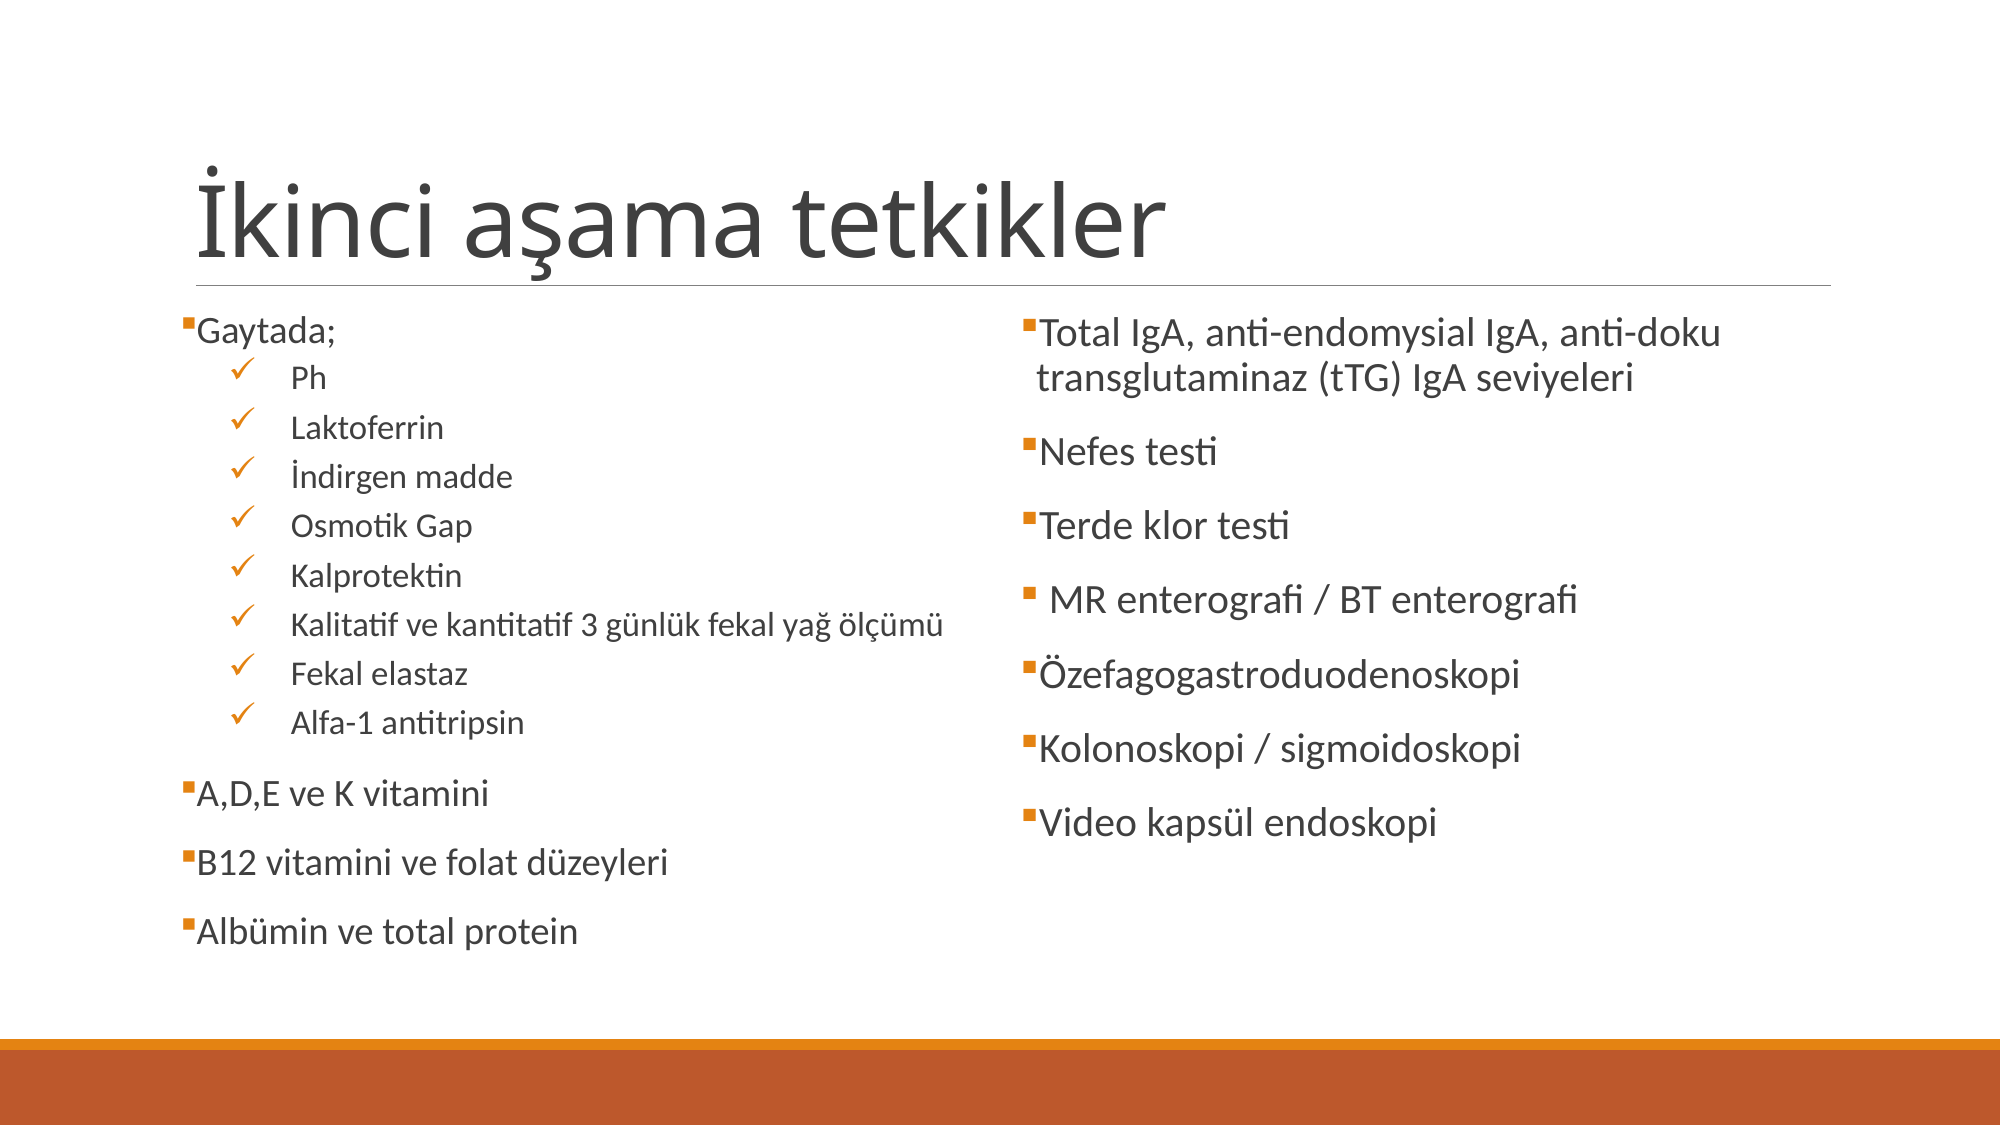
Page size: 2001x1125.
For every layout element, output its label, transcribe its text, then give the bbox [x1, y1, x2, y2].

list Total IgA, anti-endomysial IgA, anti-doku transglutaminaz (tTG) IgA seviyeleri Nefes testi Terde klor testi MR enterografi / BT enterografi Özefagogastroduodenoskopi Kolonoskopi / sigmoidoskopi Video kapsül endoskopi [1020, 302, 1830, 963]
list Gaytada; Ph Laktoferrin İndirgen madde Osmotik Gap Kalprotektin Kalitatif ve kantitatif 3 günlük fekal yağ ölçümü Fekal elastaz Alfa-1 antitripsin A,D,E ve K vitamini B12 vitamini ve folat düzeyleri Albümin ve total protein [180, 302, 990, 963]
title İkinci aşama tetkikler [180, 47, 1830, 285]
